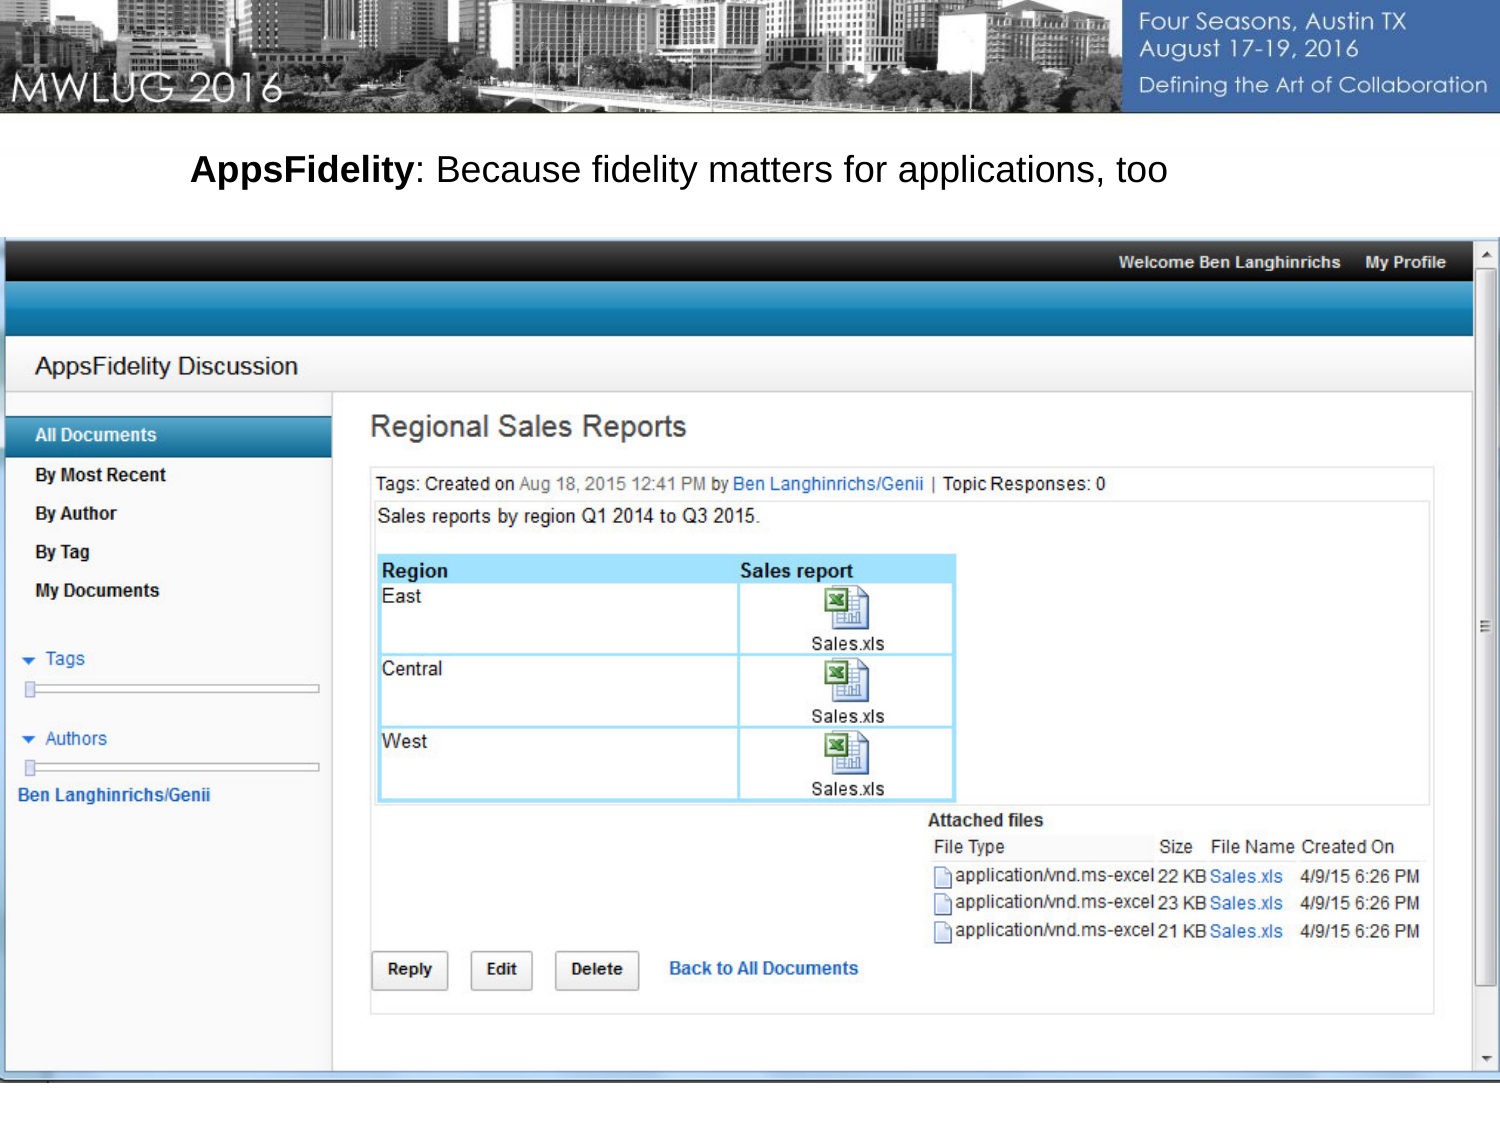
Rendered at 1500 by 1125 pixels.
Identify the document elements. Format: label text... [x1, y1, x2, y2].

text_box AppsFidelity: Because fidelity matters for applications, too [174, 137, 1338, 198]
picture [0, 0, 1500, 1125]
